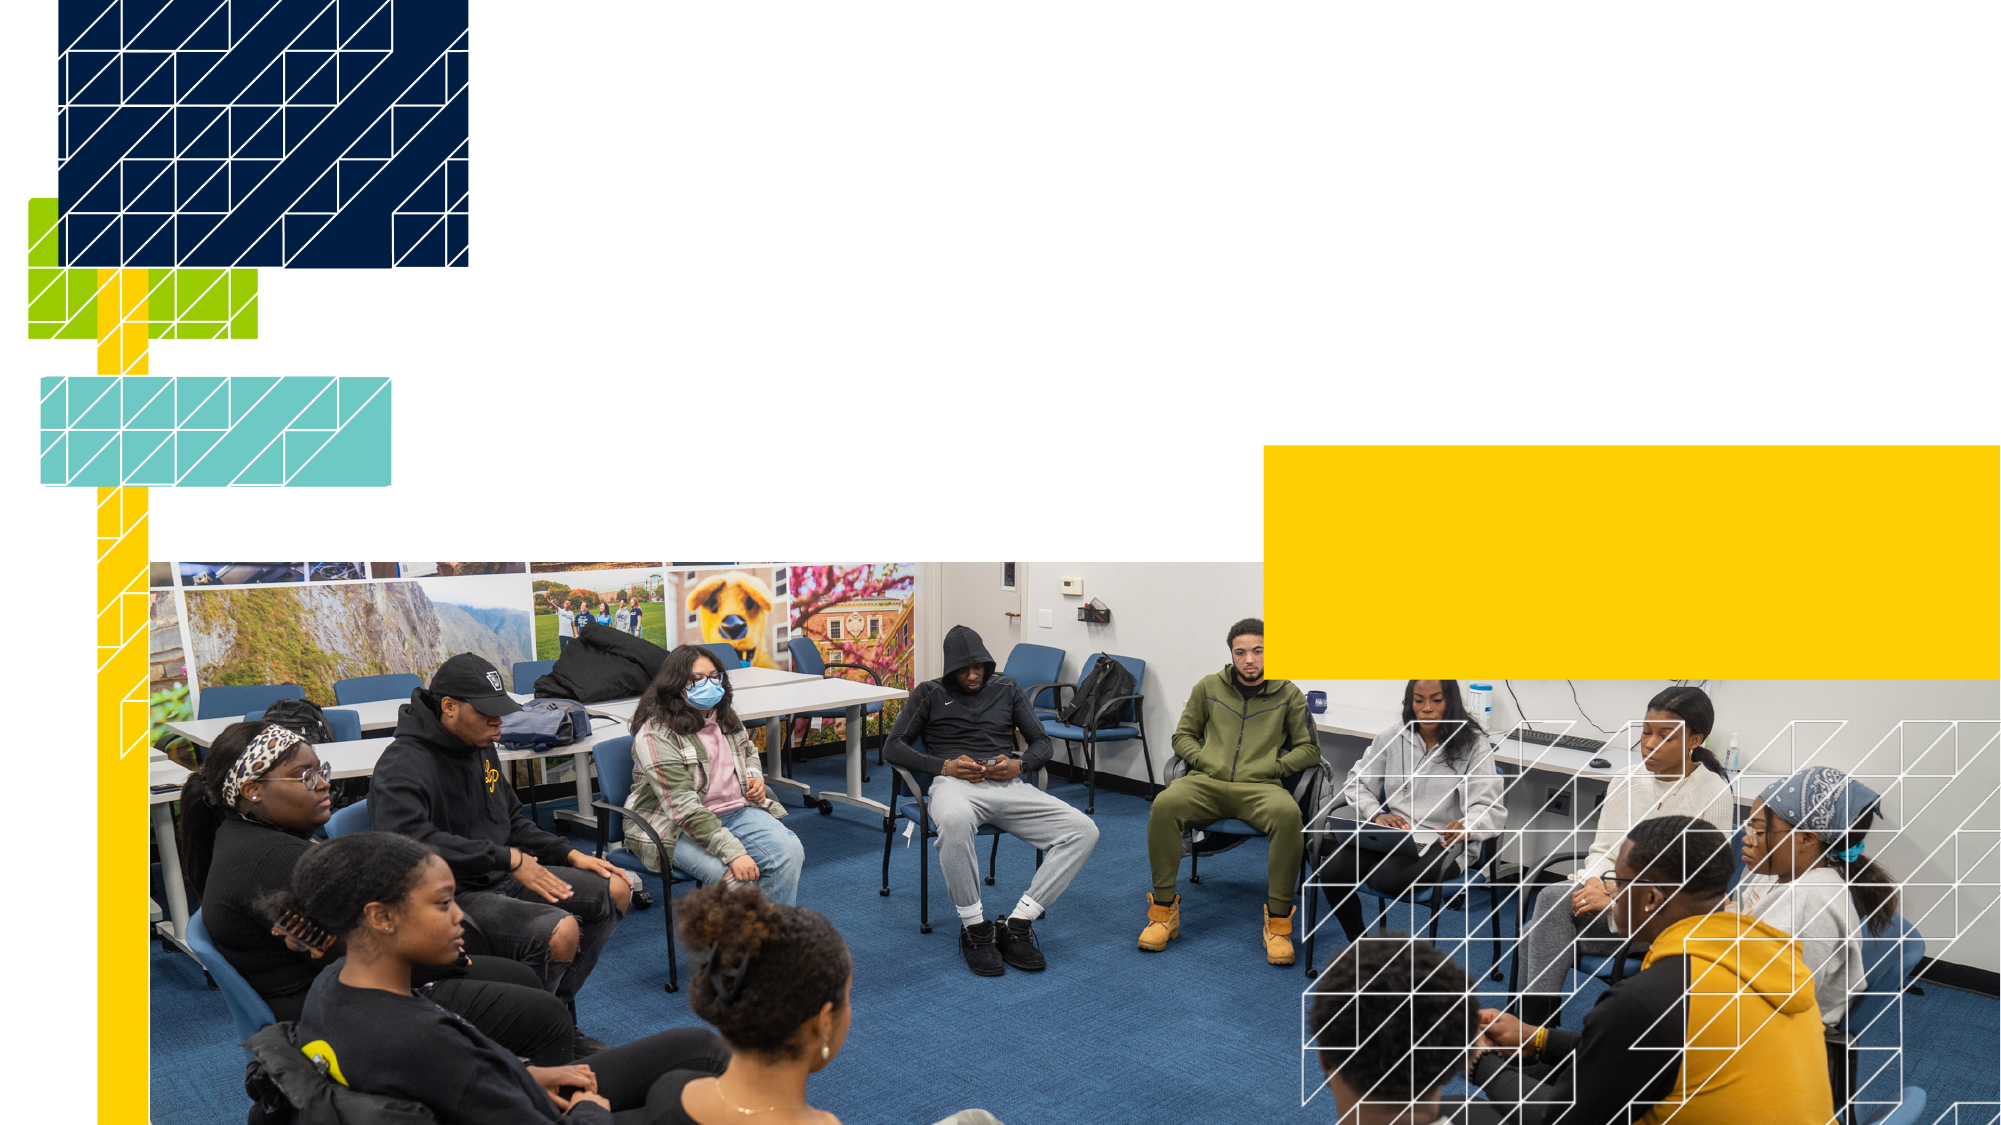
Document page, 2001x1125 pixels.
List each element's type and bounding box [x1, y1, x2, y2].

text_box [1263, 444, 2000, 562]
picture [0, 0, 2001, 1125]
